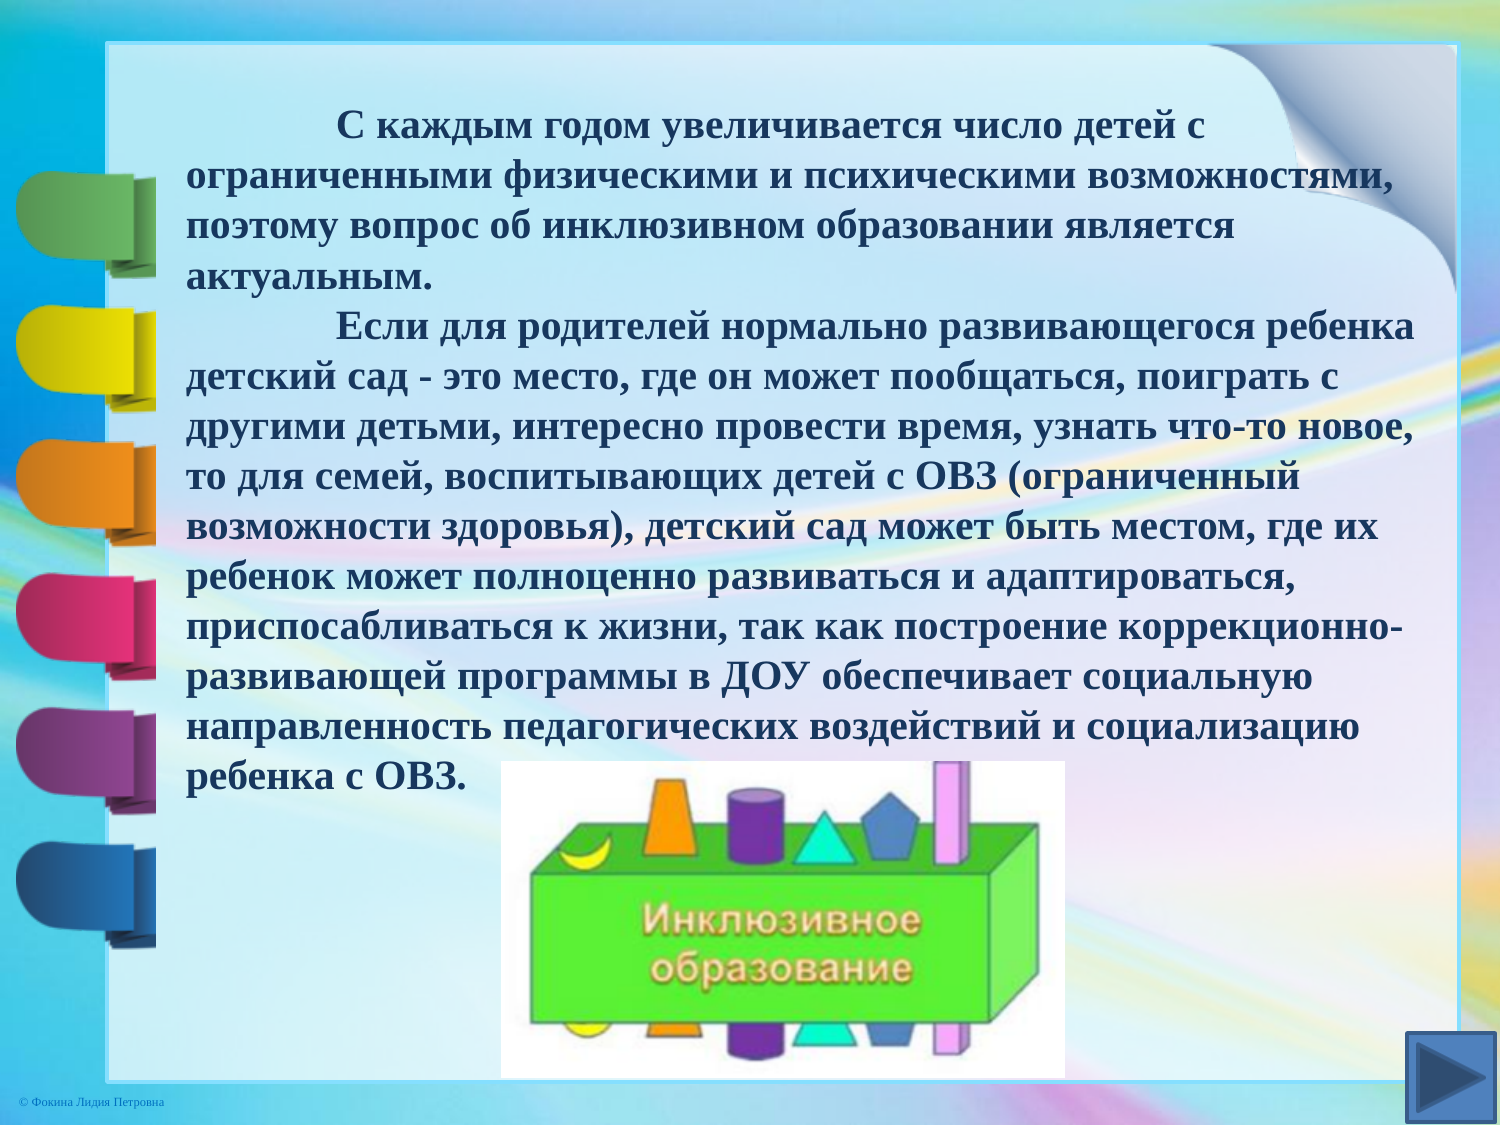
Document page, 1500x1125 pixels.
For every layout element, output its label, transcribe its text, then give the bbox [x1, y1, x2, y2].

picture [501, 761, 1066, 1078]
text_box С каждым годом увеличивается число детей с ограниченными физическими и психическими возможностями, поэтому вопрос об инклюзивном образовании является актуальным. Если для родителей нормально развивающегося ребенка детский сад - это место, где он может пообщаться, поиграть с другими детьми, интересно провести время, узнать что-то новое, то для семей, воспитывающих детей с ОВЗ (ограниченный возможности здоровья), детский сад может быть местом, где их ребенок может полноценно развиваться и адаптироваться, приспосабливаться к жизни, так как построение коррекционно-развивающей программы в ДОУ обеспечивает социальную направленность педагогических воздействий и социализацию ребенка с ОВЗ. [171, 89, 1435, 805]
picture [0, 0, 1500, 1125]
